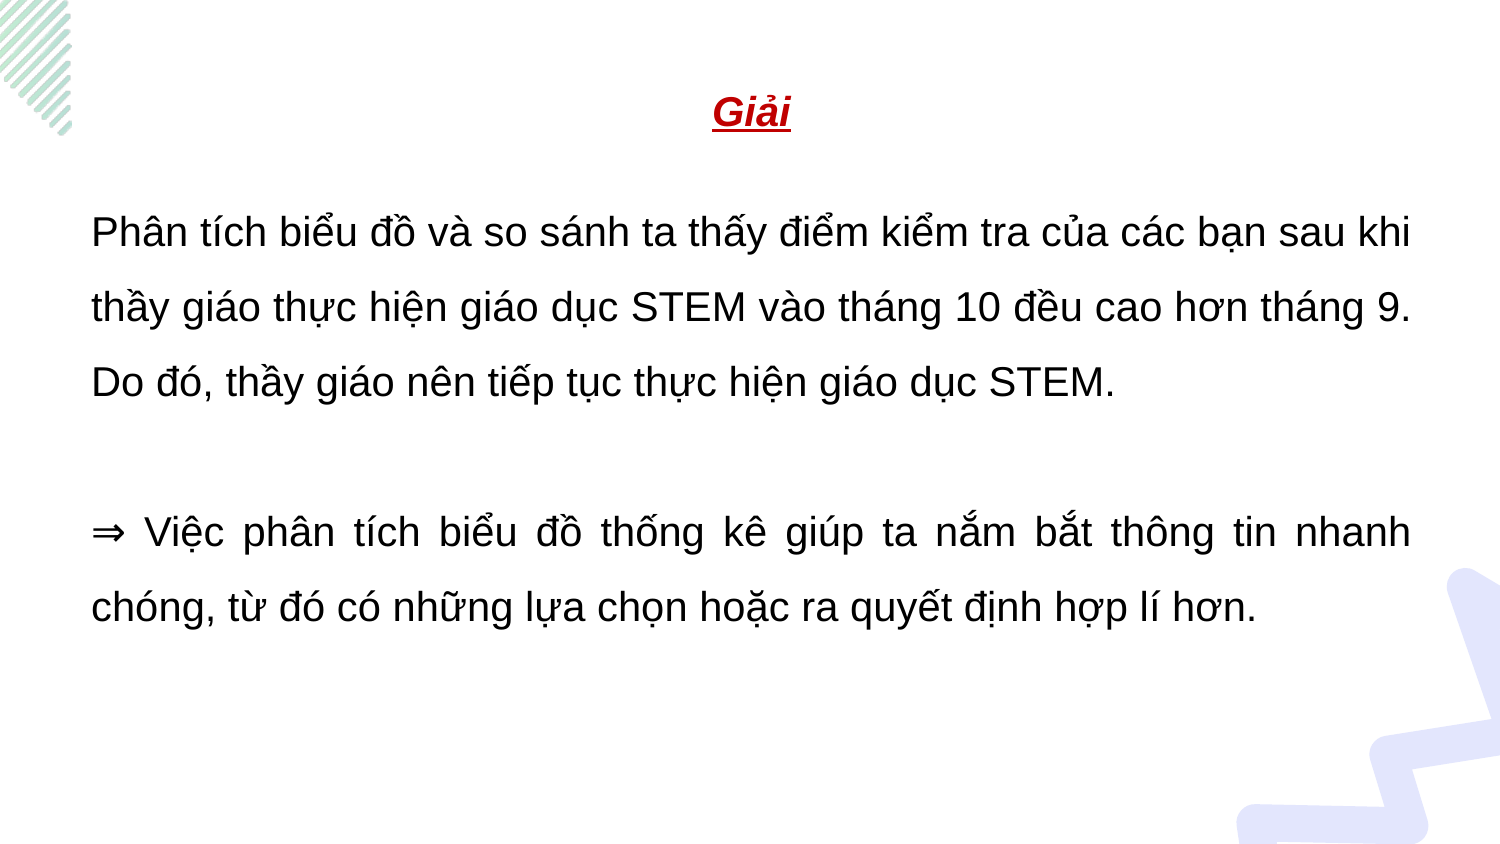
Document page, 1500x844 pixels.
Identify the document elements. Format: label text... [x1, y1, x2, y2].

text_box Giải [697, 77, 806, 143]
text_box Phân tích biểu đồ và so sánh ta thấy điểm kiểm tra của các bạn sau khi thầy giáo thực hiện giáo dục STEM vào tháng 10 đều cao hơn tháng 9. Do đó, thầy giáo nên tiếp tục thực hiện giáo dục STEM. ⇒ Việc phân tích biểu đồ thống kê giúp ta nắm bắt thông tin nhanh chóng, từ đó có những lựa chọn hoặc ra quyết định hợp lí hơn. [76, 172, 1427, 638]
